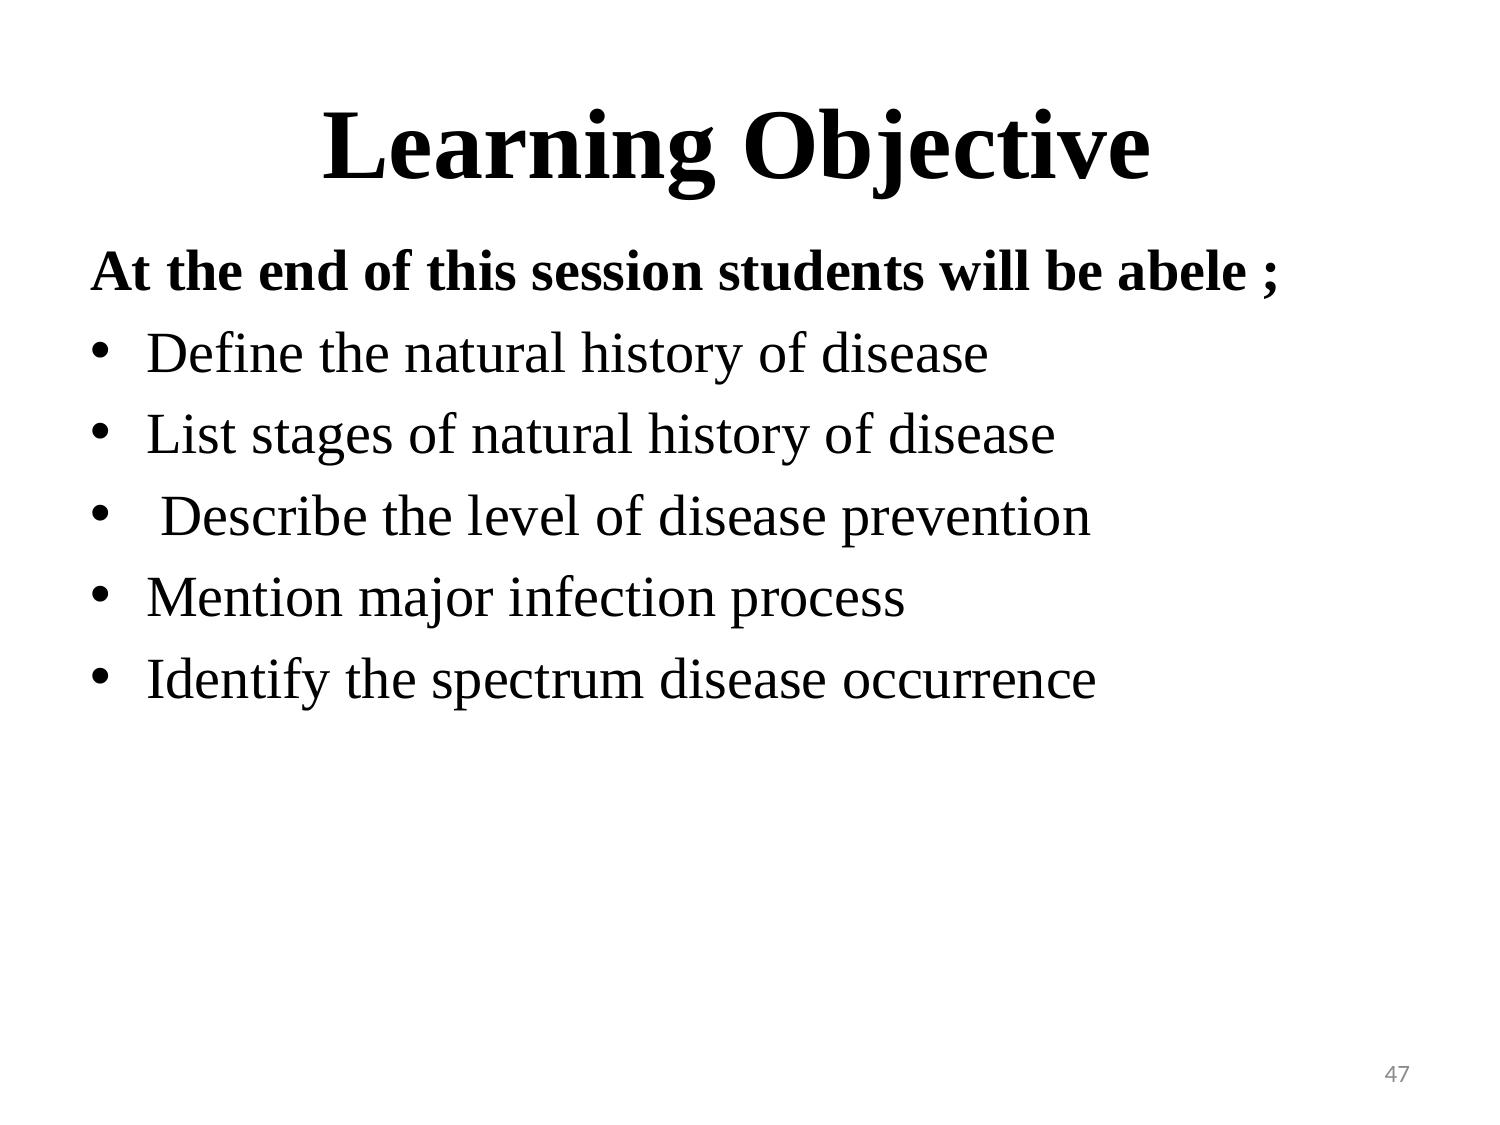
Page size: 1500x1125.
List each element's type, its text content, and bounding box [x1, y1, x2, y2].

list At the end of this session students will be abele ; Define the natural history of disease List stages of natural history of disease Describe the level of disease prevention Mention major infection process Identify the spectrum disease occurrence [75, 224, 1425, 1005]
slide_number 47 [1074, 1042, 1425, 1103]
title Learning Objective [75, 45, 1425, 224]
